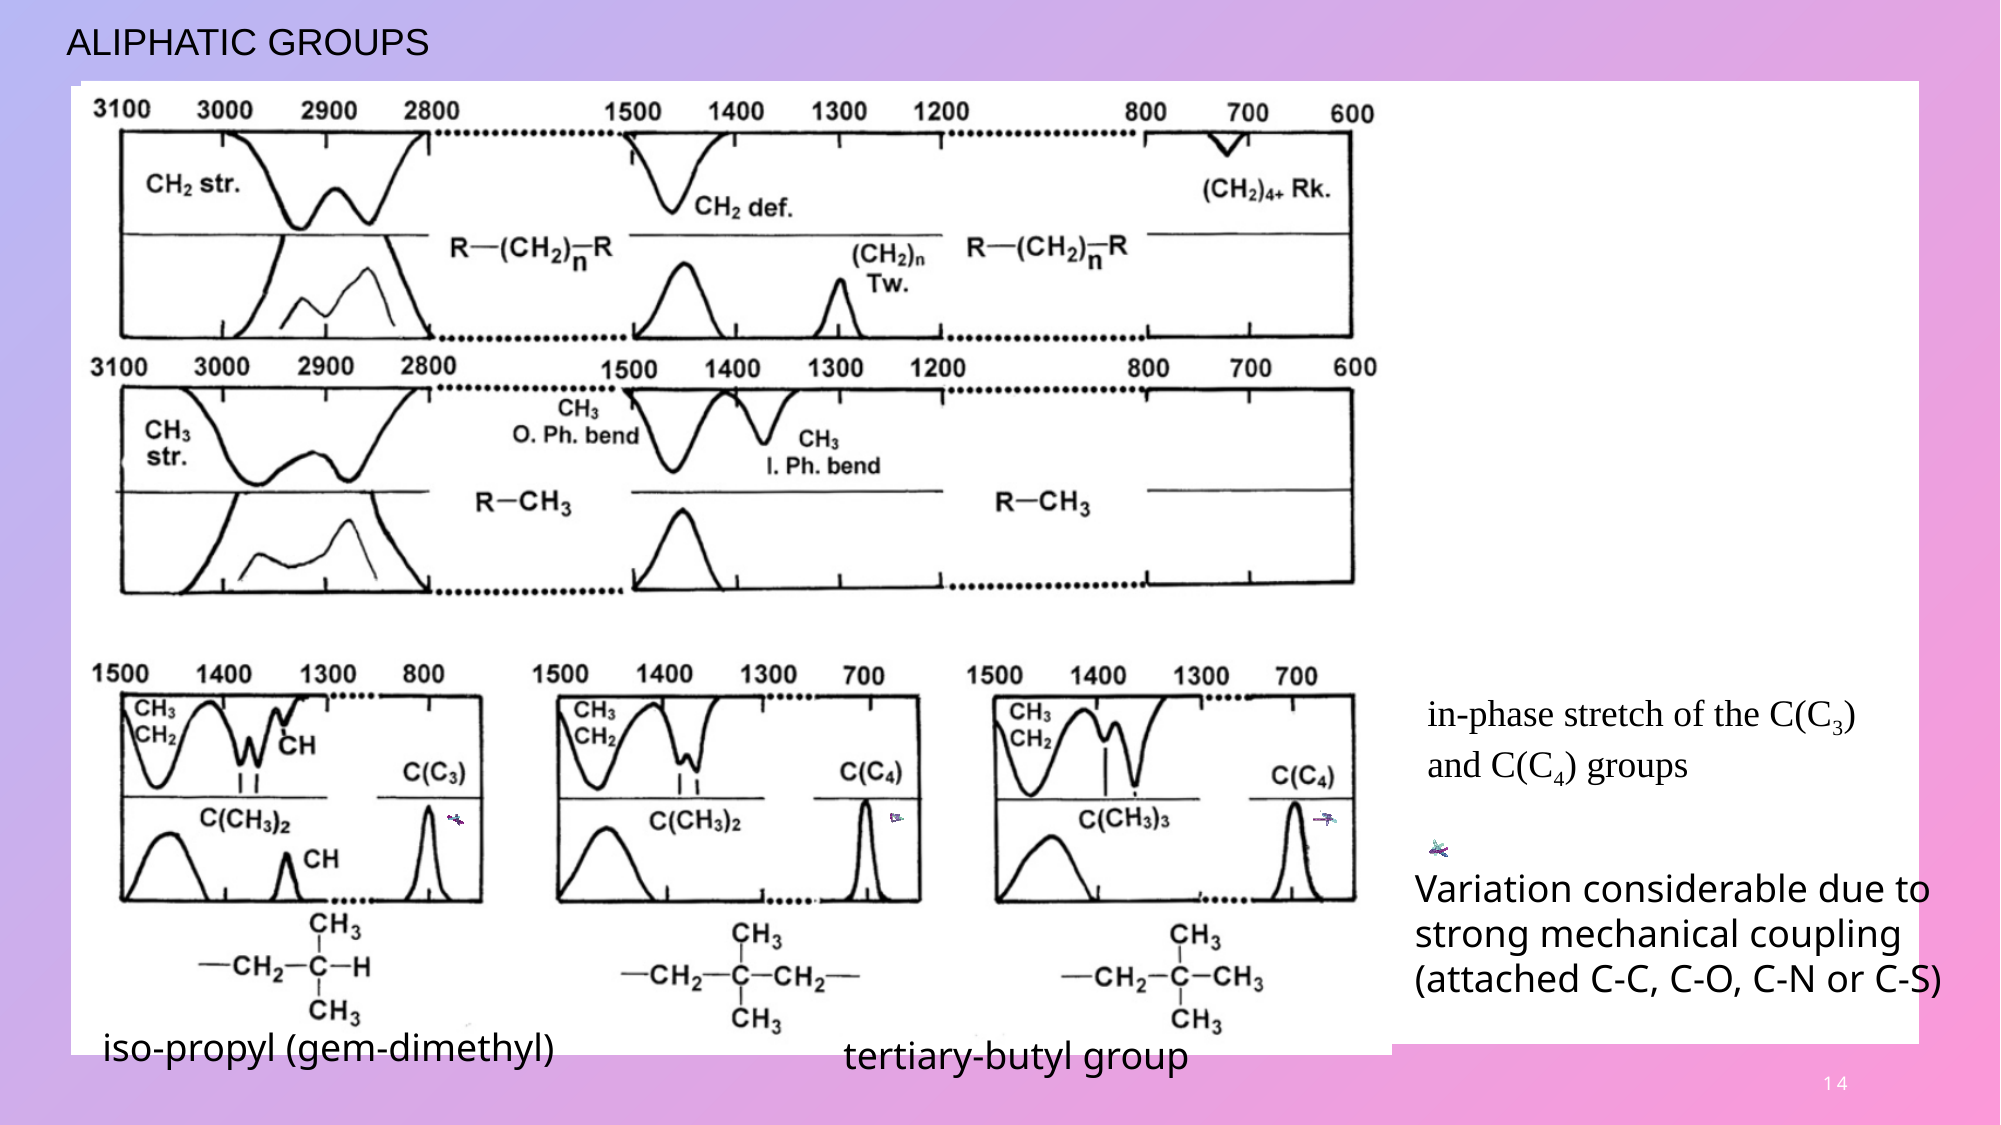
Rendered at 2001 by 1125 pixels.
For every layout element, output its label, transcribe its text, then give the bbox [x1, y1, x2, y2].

text_box tertiary-butyl group [828, 1024, 1829, 1085]
picture [1426, 843, 1454, 861]
text_box ALIPHATIC GROUPS [51, 10, 1052, 71]
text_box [1426, 837, 1452, 858]
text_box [888, 810, 906, 824]
text_box in-phase stretch of the C(C3) and C(C4) groups [1412, 681, 1913, 799]
slide_number 14 [1412, 1054, 1863, 1115]
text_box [445, 812, 466, 827]
picture [71, 86, 1392, 1055]
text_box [1311, 810, 1341, 828]
text_box Variation considerable due to strong mechanical coupling (attached C-C, C-O, C-N or C-S) [1399, 857, 2000, 1008]
text_box iso-propyl (gem-dimethyl) [87, 1055, 828, 1076]
